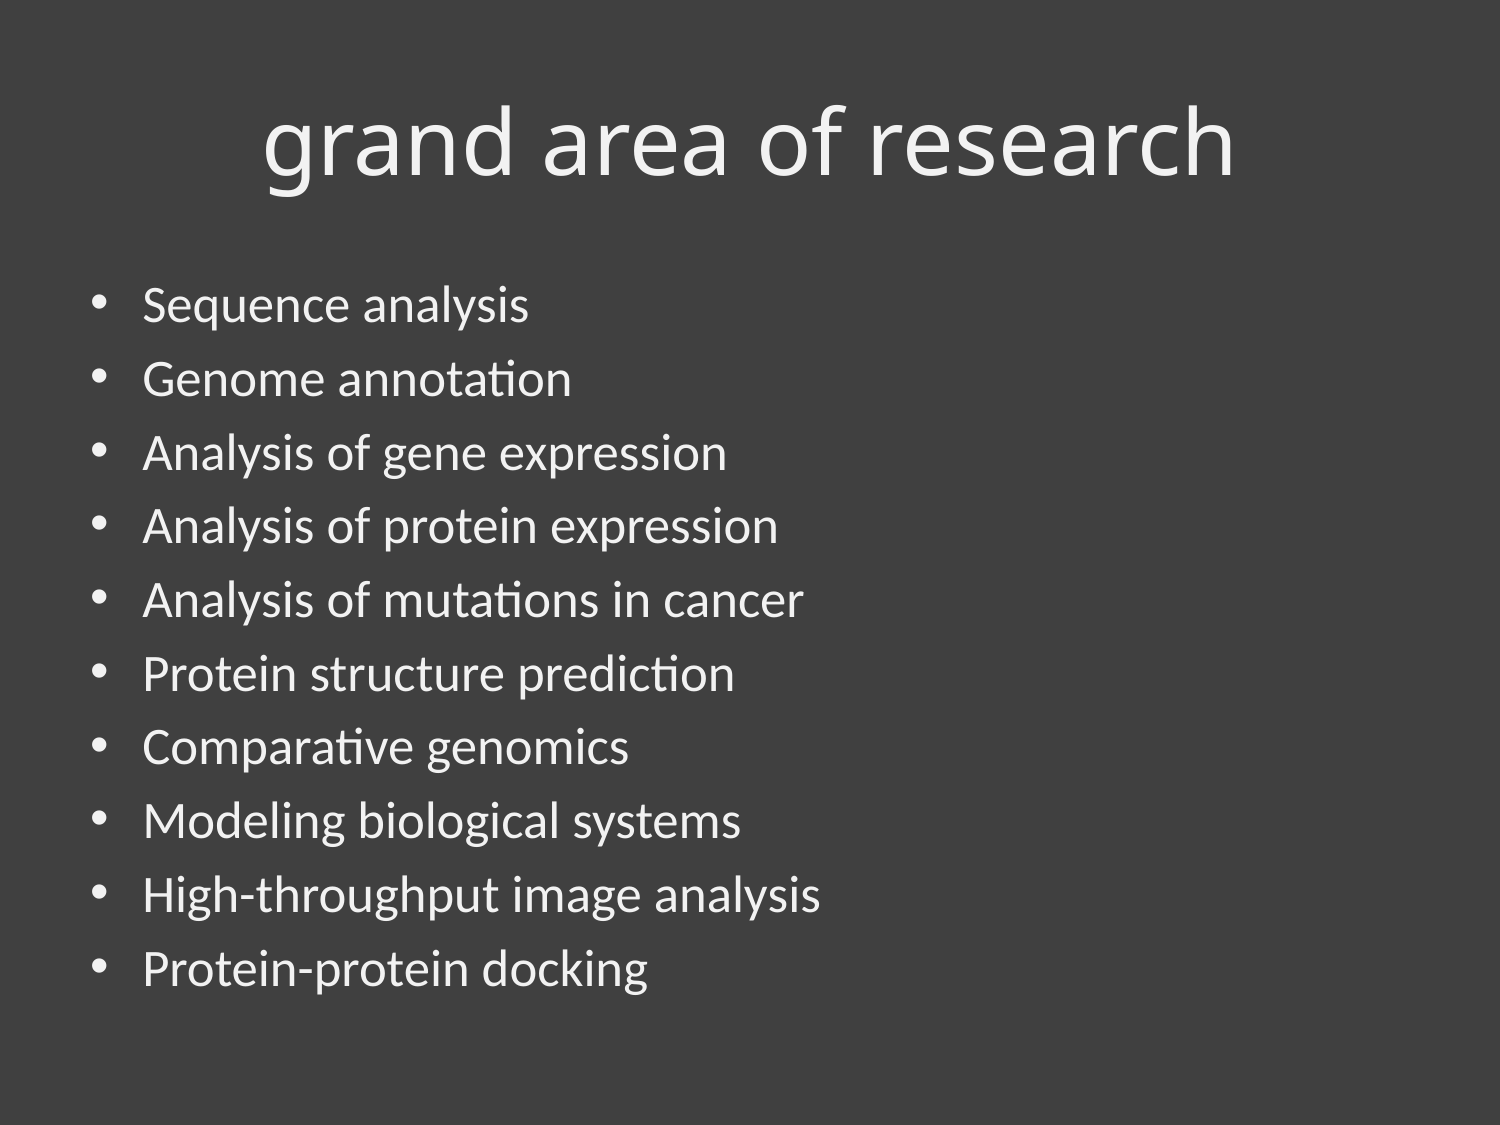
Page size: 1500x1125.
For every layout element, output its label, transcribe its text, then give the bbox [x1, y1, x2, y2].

list Sequence analysis Genome annotation Analysis of gene expression Analysis of protein expression Analysis of mutations in cancer Protein structure prediction Comparative genomics Modeling biological systems High-throughput image analysis Protein-protein docking [75, 262, 1425, 1005]
title grand area of research [75, 45, 1425, 233]
